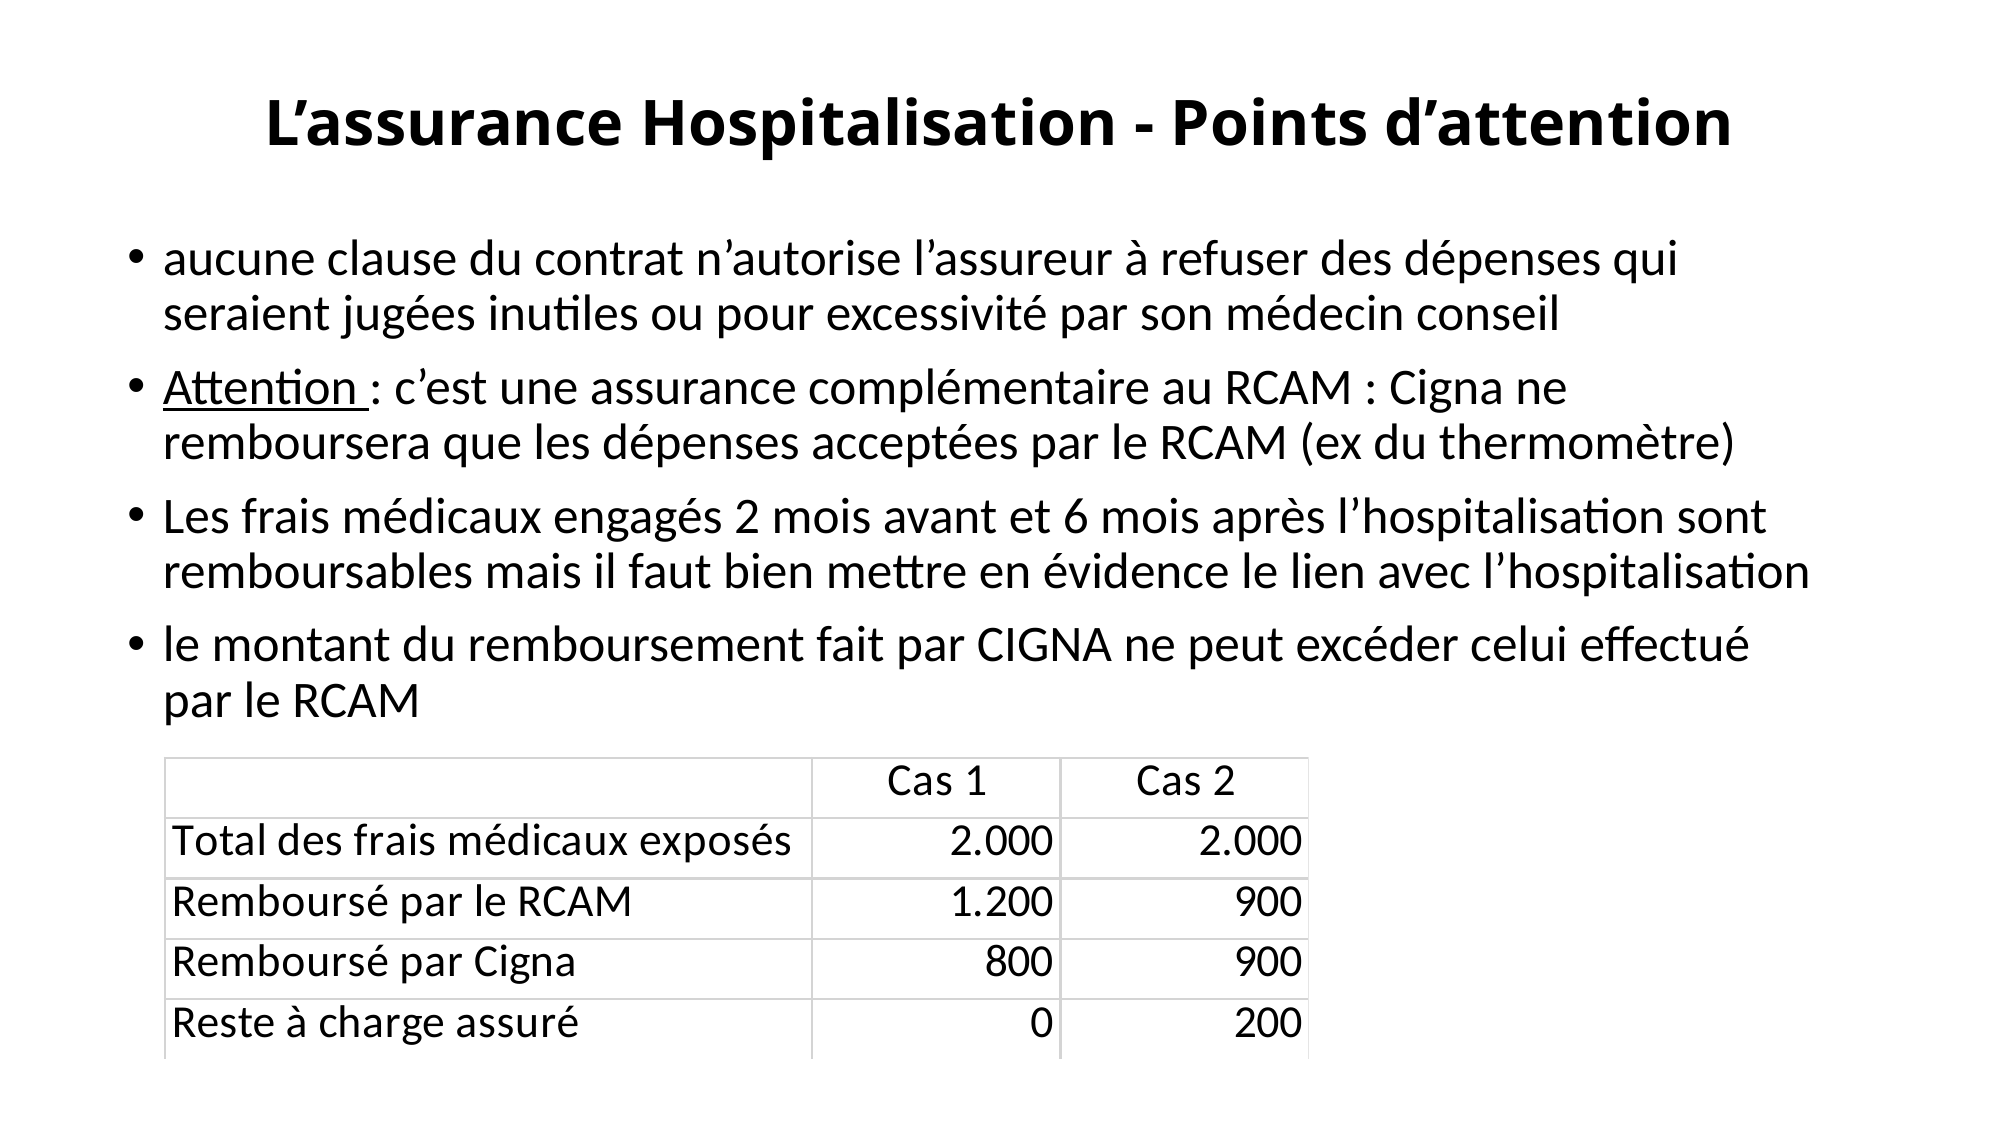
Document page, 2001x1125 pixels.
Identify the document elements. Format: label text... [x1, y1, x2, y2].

title L’assurance Hospitalisation - Points d’attention [137, 59, 1863, 191]
picture [163, 756, 1311, 1062]
list aucune clause du contrat n’autorise l’assureur à refuser des dépenses qui seraient jugées inutiles ou pour excessivité par son médecin conseil Attention : c’est une assurance complémentaire au RCAM : Cigna ne remboursera que les dépenses acceptées par le RCAM (ex du thermomètre) Les frais médicaux engagés 2 mois avant et 6 mois après l’hospitalisation sont remboursables mais il faut bien mettre en évidence le lien avec l’hospitalisation le montant du remboursement fait par CIGNA ne peut excéder celui effectué par le RCAM [112, 223, 1838, 838]
